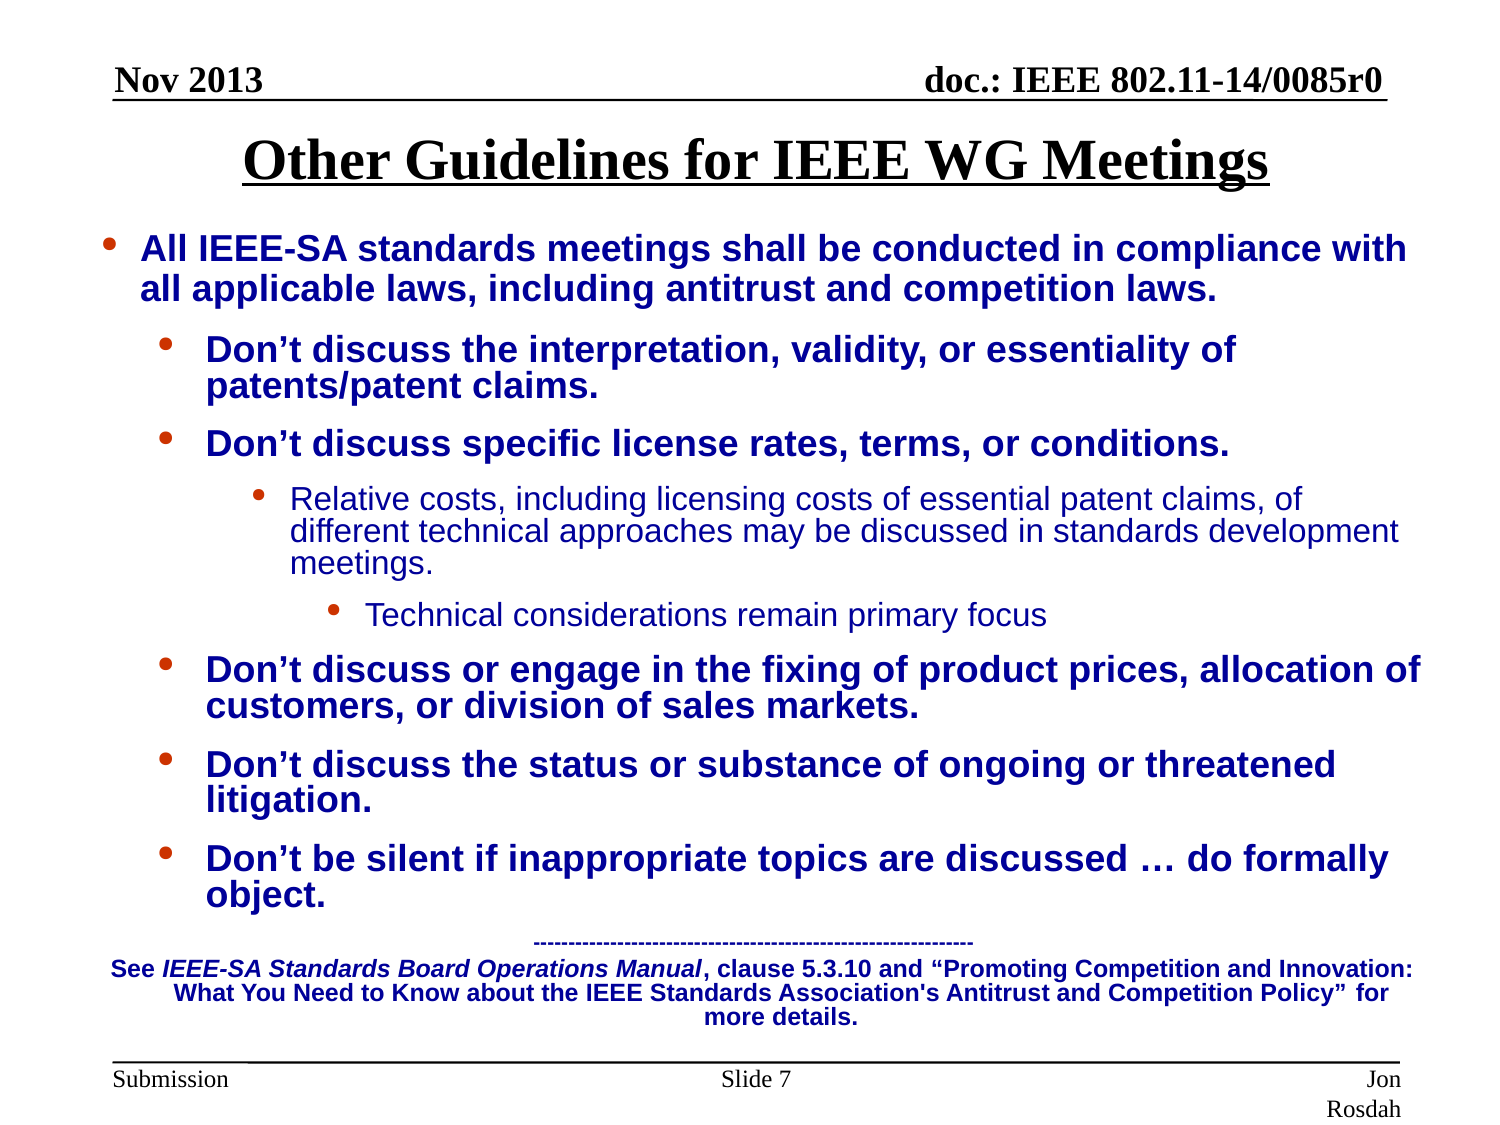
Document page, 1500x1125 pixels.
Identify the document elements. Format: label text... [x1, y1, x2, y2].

title Other Guidelines for IEEE WG Meetings [62, 112, 1451, 201]
footer Jon Rosdahl (CSR) [1324, 1061, 1402, 1093]
text_box All IEEE-SA standards meetings shall be conducted in compliance with all applicable laws, including antitrust and competition laws. Don’t discuss the interpretation, validity, or essentiality of patents/patent claims. Don’t discuss specific license rates, terms, or conditions. Relative costs, including licensing costs of essential patent claims, of different technical approaches may be discussed in standards development meetings. Technical considerations remain primary focus Don’t discuss or engage in the fixing of product prices, allocation of customers, or division of sales markets. Don’t discuss the status or substance of ongoing or threatened litigation. Don’t be silent if inappropriate topics are discussed … do formally object. --------------------------------------------------------------- See IEEE-SA Standards Board Operations Manual, clause 5.3.10 and “Promoting Competition and Innovation: What You Need to Know about the IEEE Standards Association's Antitrust and Competition Policy” for more details. [87, 200, 1438, 1050]
slide_number Slide 7 [712, 1061, 800, 1093]
text_box [87, 37, 1438, 163]
